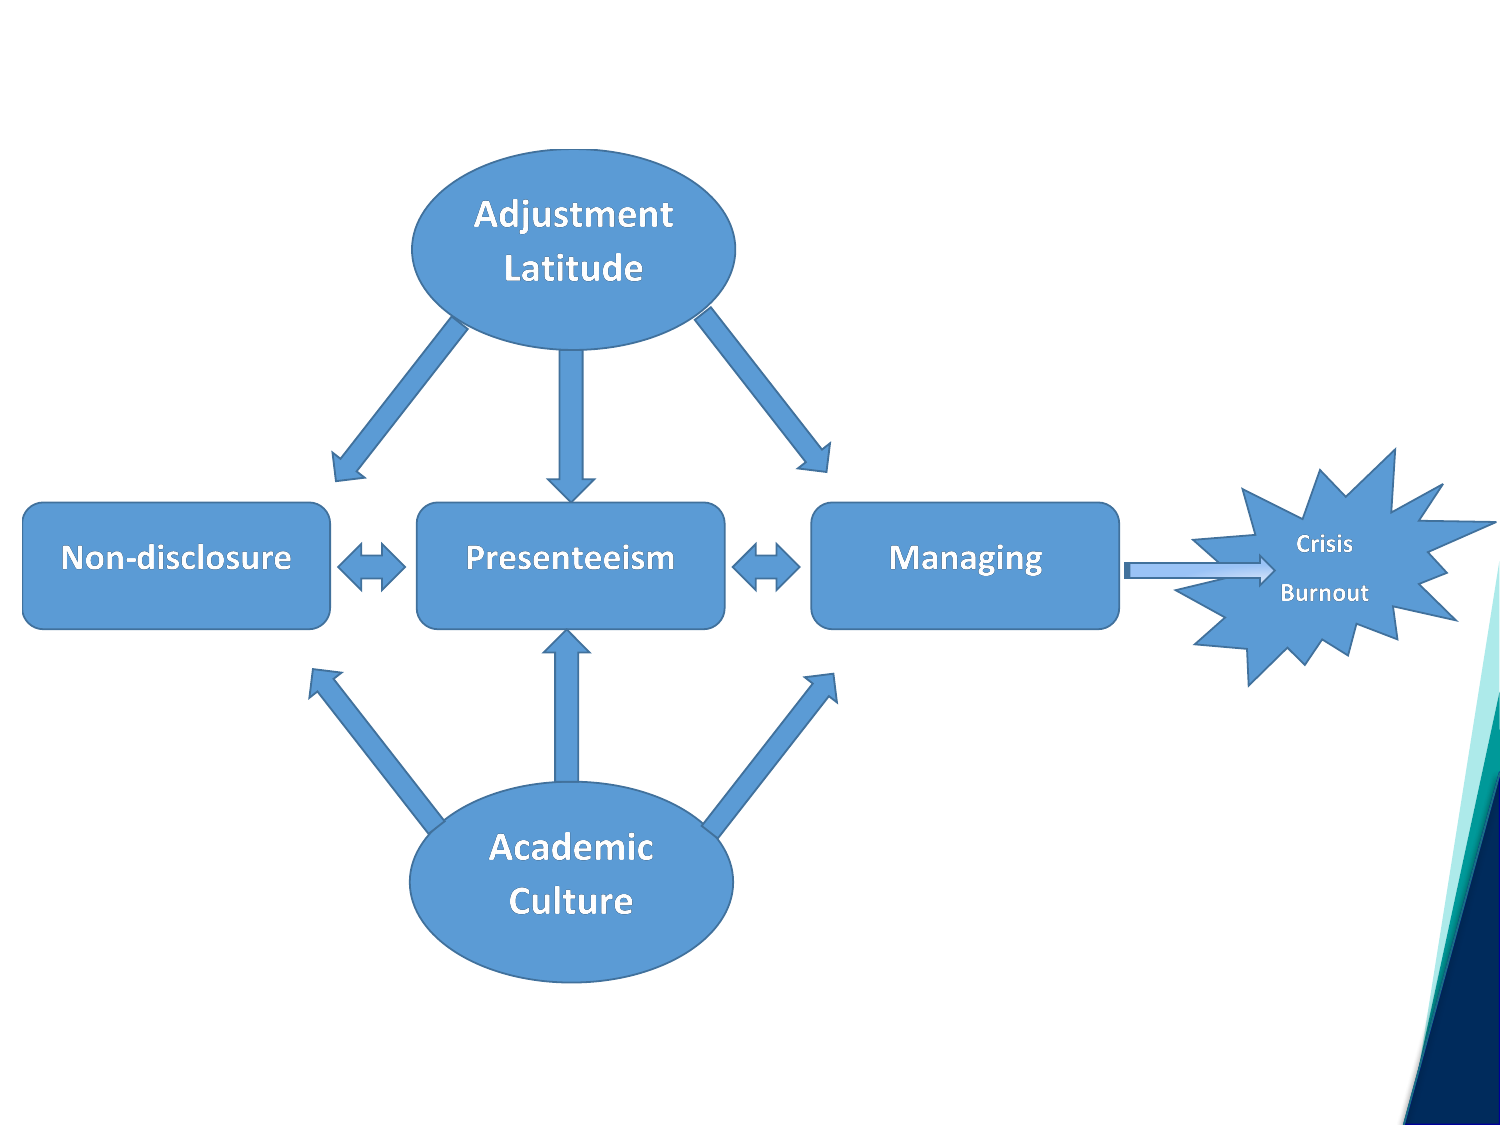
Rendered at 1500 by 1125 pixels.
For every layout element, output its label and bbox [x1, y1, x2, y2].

picture [21, 148, 1500, 985]
